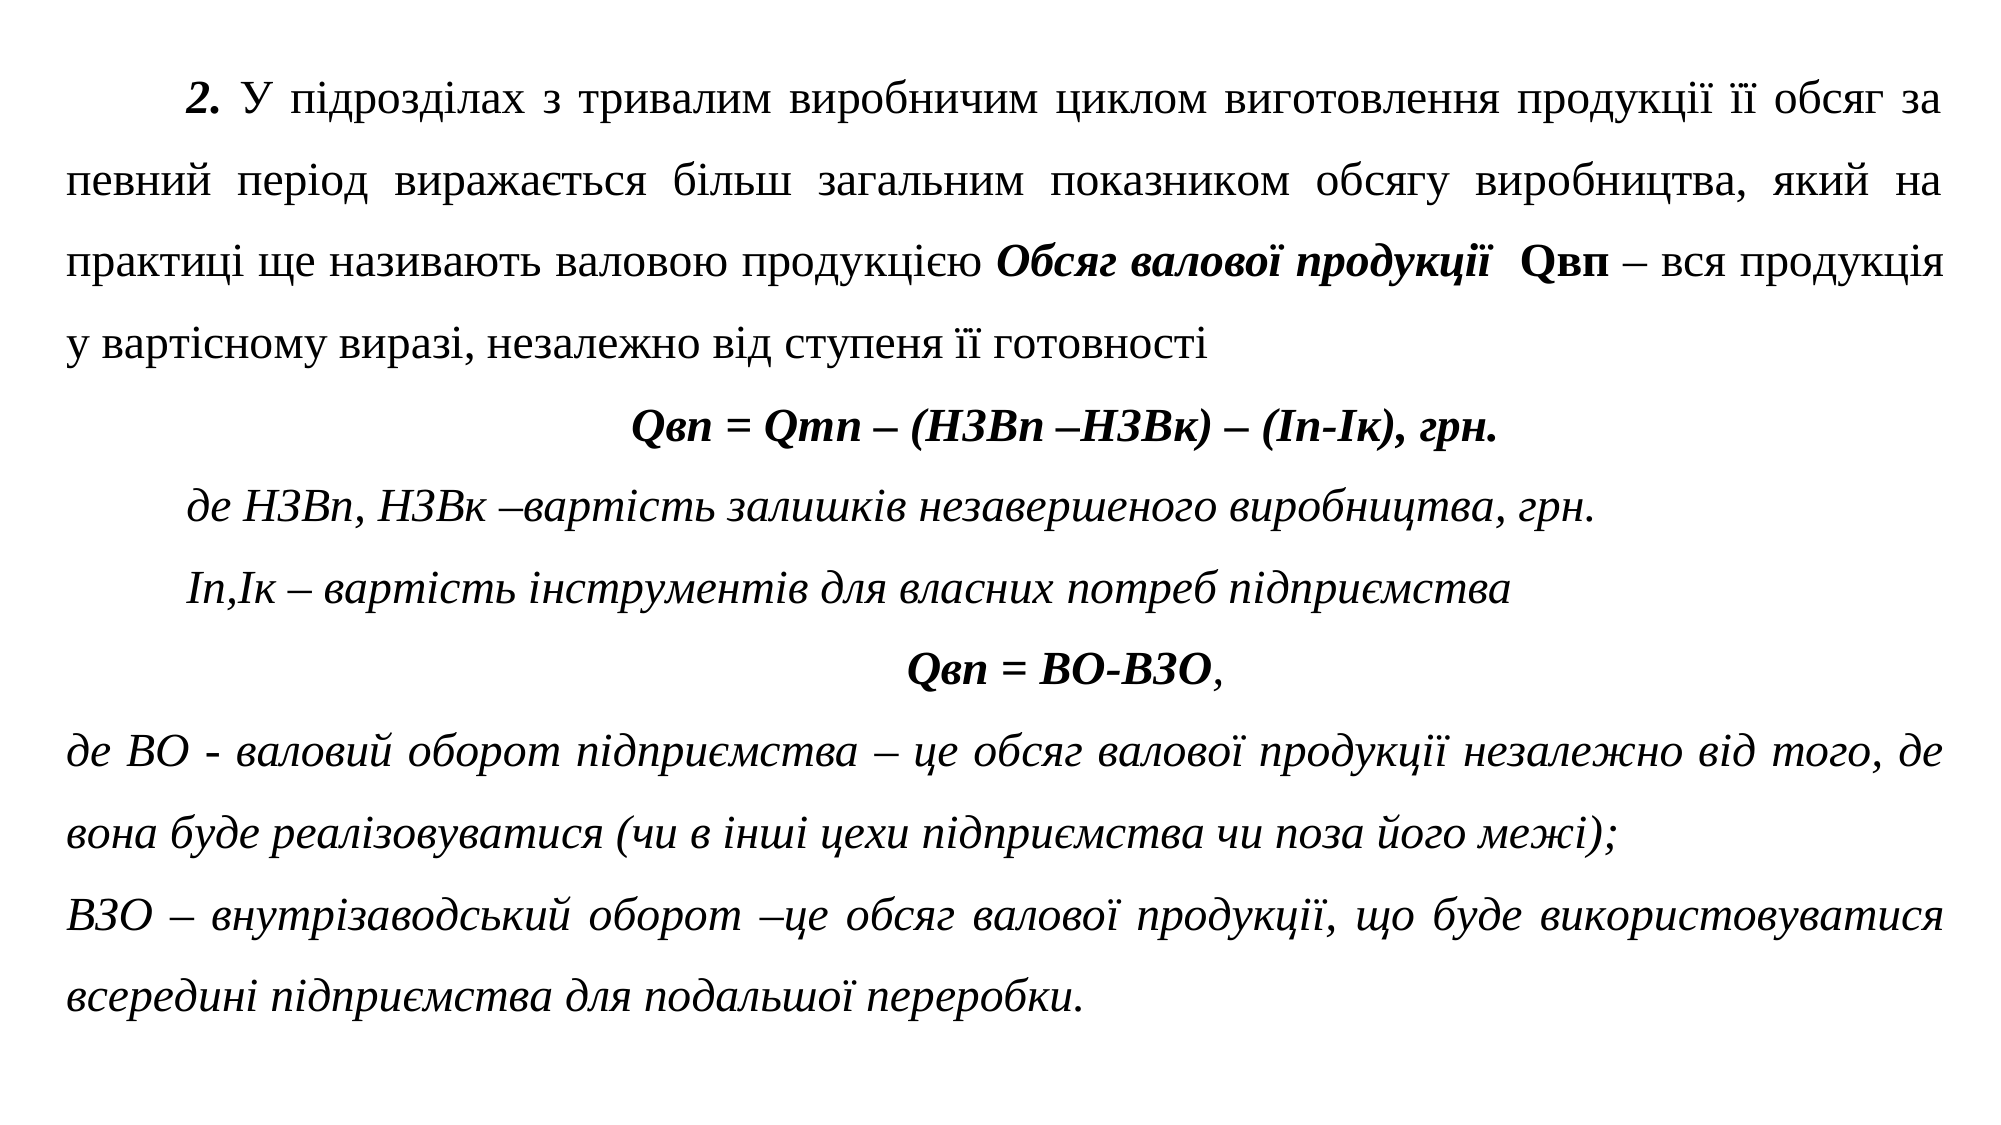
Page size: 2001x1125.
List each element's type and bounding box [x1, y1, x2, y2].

picture [66, 70, 1943, 1050]
